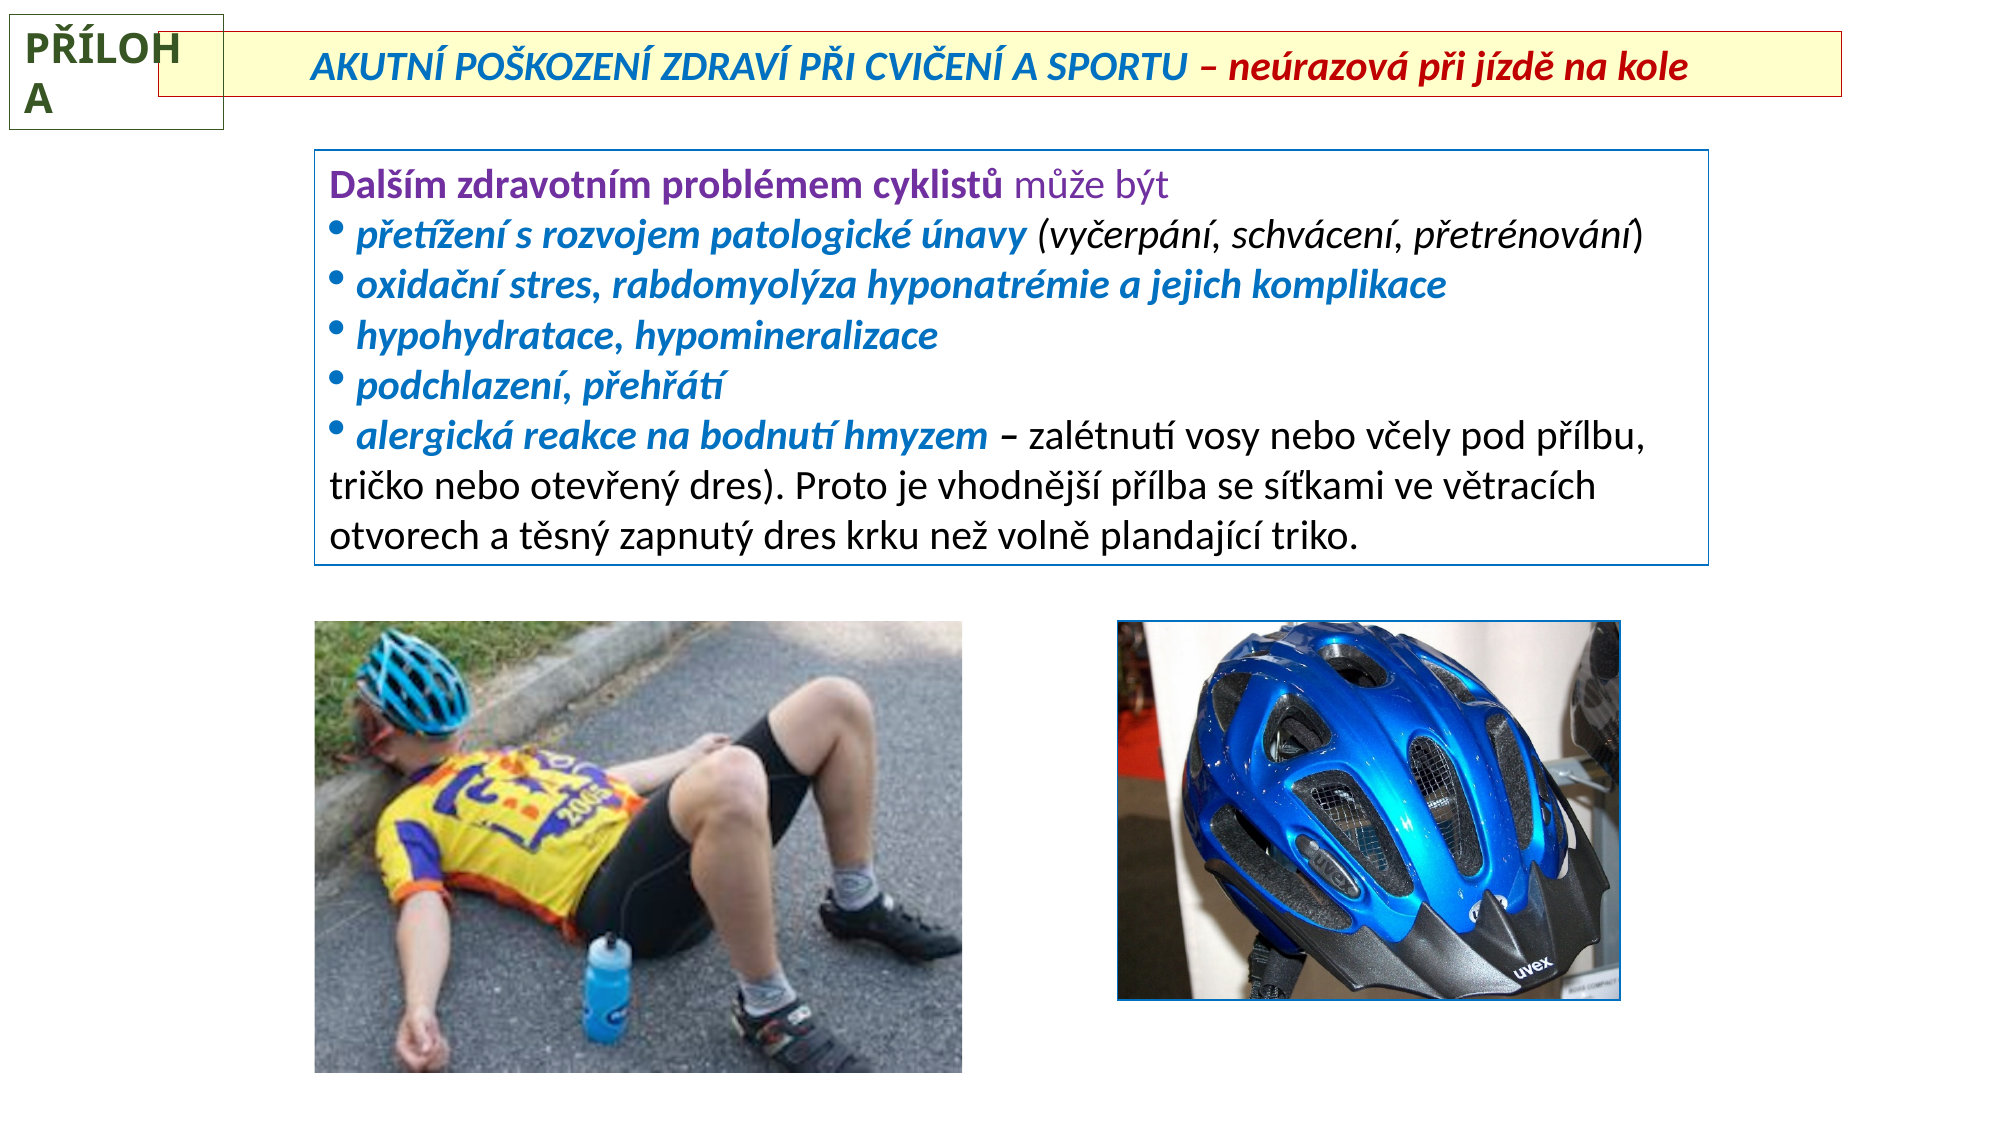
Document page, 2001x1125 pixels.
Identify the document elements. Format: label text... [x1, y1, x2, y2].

text_box PŘÍLOHA [9, 14, 224, 130]
picture [314, 621, 963, 1073]
picture [1118, 621, 1620, 1000]
text_box AKUTNÍ POŠKOZENÍ ZDRAVÍ PŘI CVIČENÍ A SPORTU – neúrazová při jízdě na kole [224, 31, 1842, 97]
text_box Dalším zdravotním problémem cyklistů může být přetížení s rozvojem patologické únavy (vyčerpání, schvácení, přetrénování) oxidační stres, rabdomyolýza hyponatrémie a jejich komplikace hypohydratace, hypomineralizace podchlazení, přehřátí alergická reakce na bodnutí hmyzem – zalétnutí vosy nebo včely pod přílbu, tričko nebo otevřený dres). Proto je vhodnější přílba se síťkami ve větracích otvorech a těsný zapnutý dres krku než volně plandající triko. [314, 149, 1709, 565]
